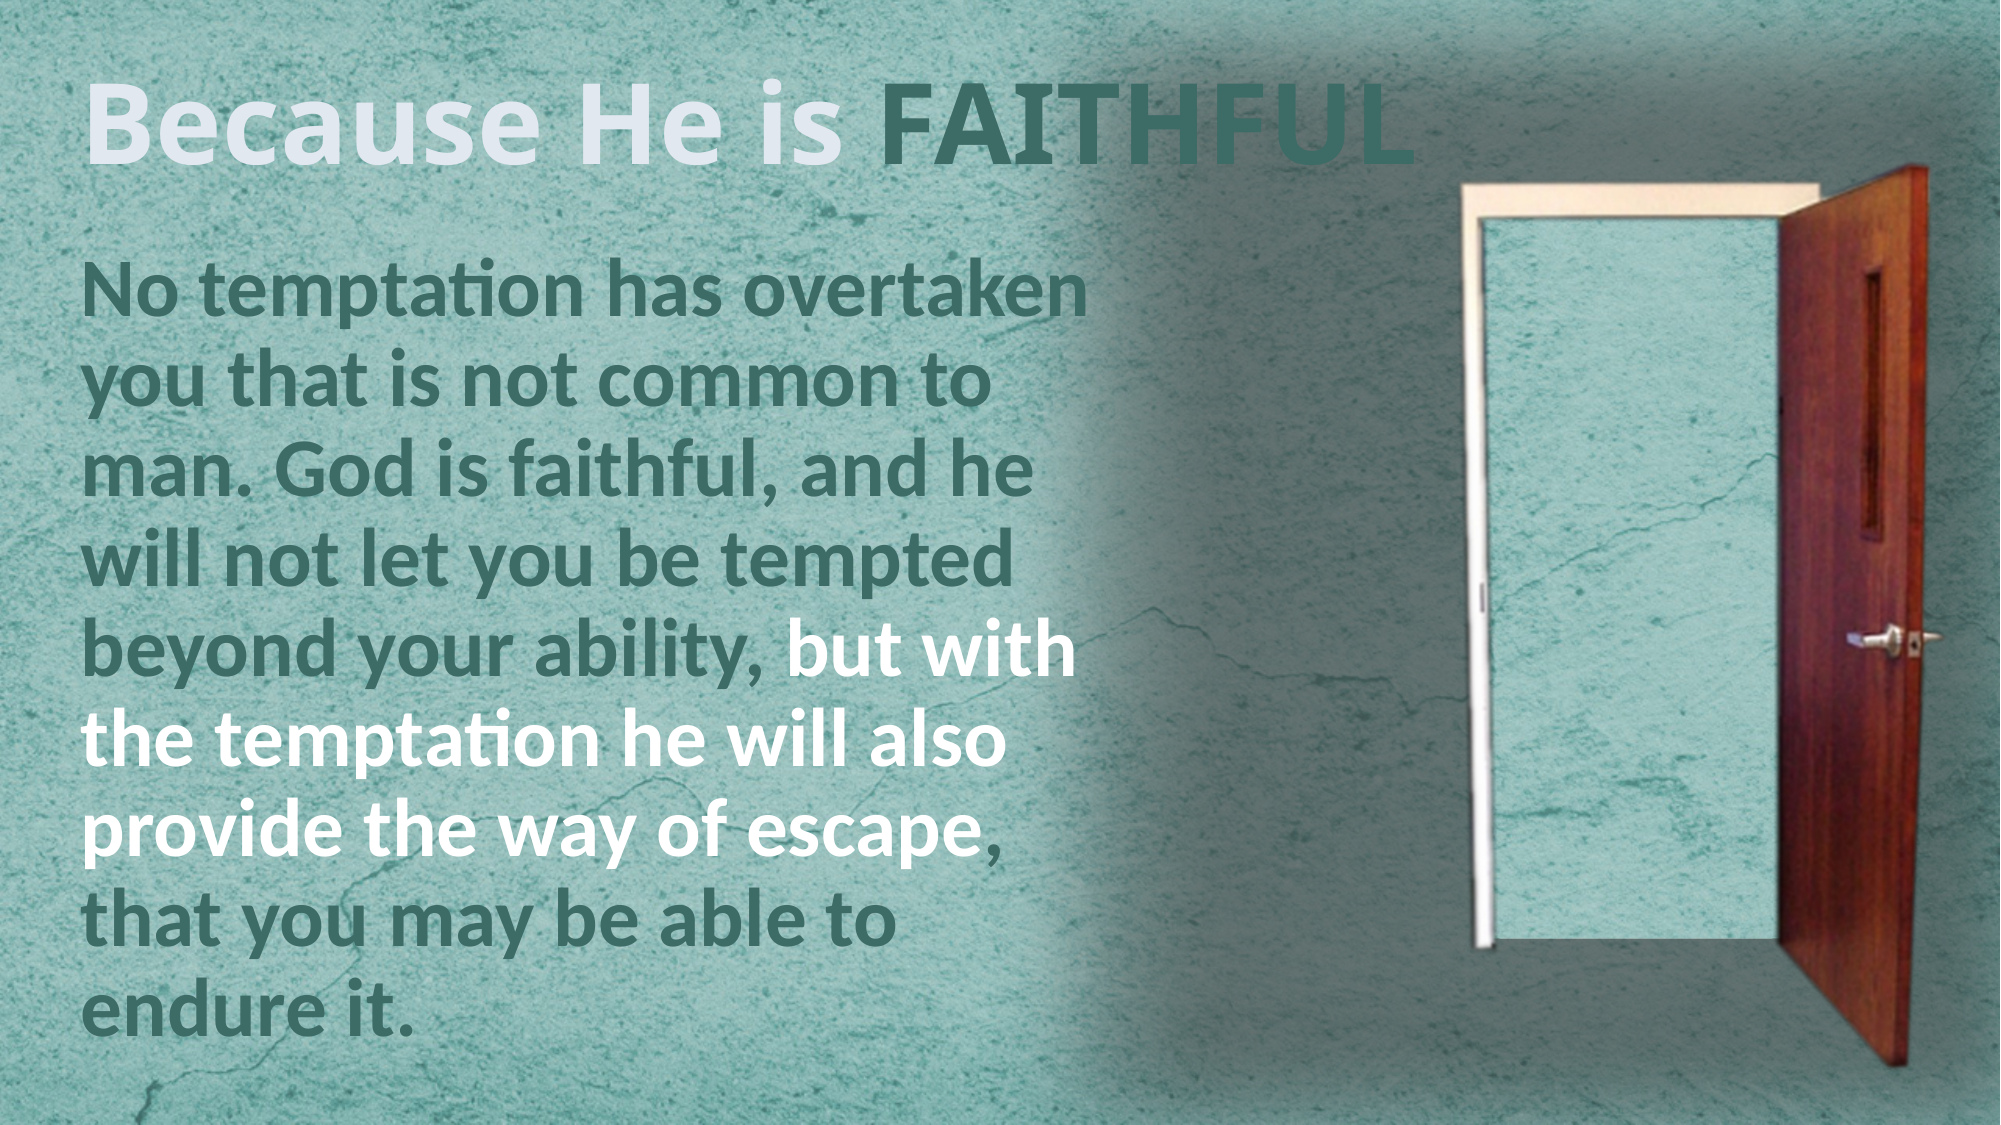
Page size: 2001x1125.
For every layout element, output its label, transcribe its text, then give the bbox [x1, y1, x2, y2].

list No temptation has overtaken you that is not common to man. God is faithful, and he will not let you be tempted beyond your ability, but with the temptation he will also provide the way of escape, that you may be able to endure it. [65, 236, 993, 1014]
title Because He is FAITHFUL [65, 19, 993, 236]
picture [0, 0, 2000, 1125]
